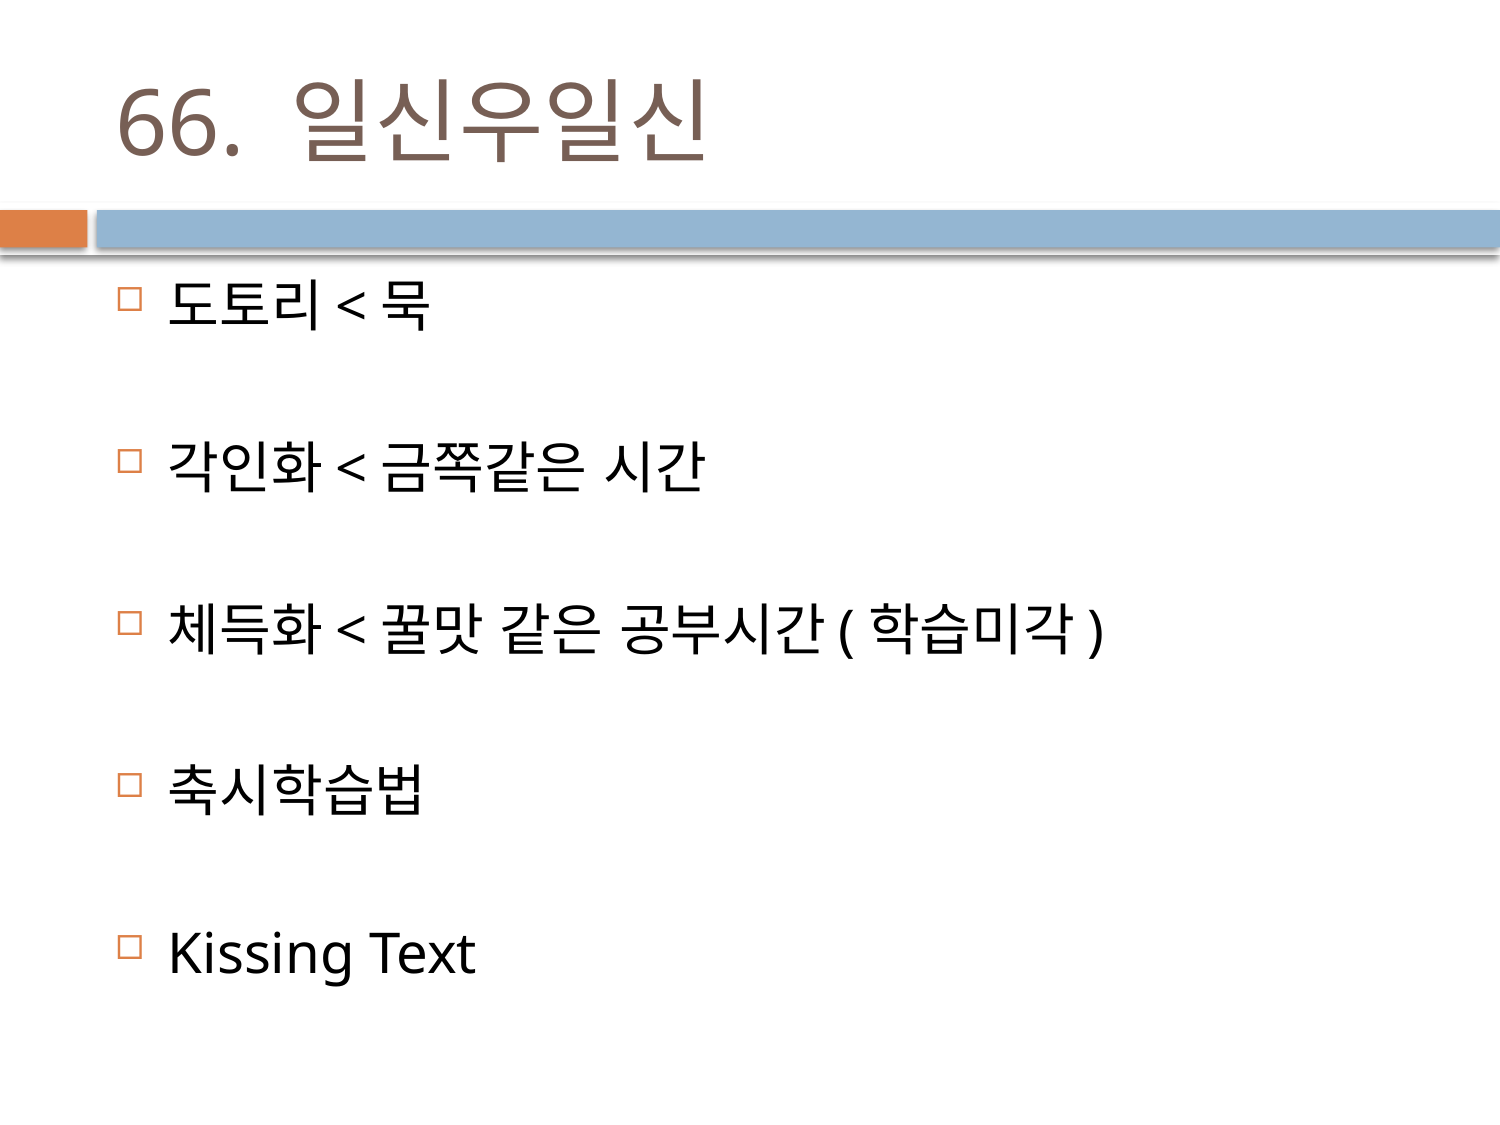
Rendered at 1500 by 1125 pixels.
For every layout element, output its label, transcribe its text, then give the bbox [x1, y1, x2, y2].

list 도토리<묵 각인화<금쪽같은 시간 체득화<꿀맛 같은 공부시간(학습미각) 축시학습법 Kissing Text [100, 262, 1438, 1000]
title 66. 일신우일신 [100, 37, 1438, 200]
